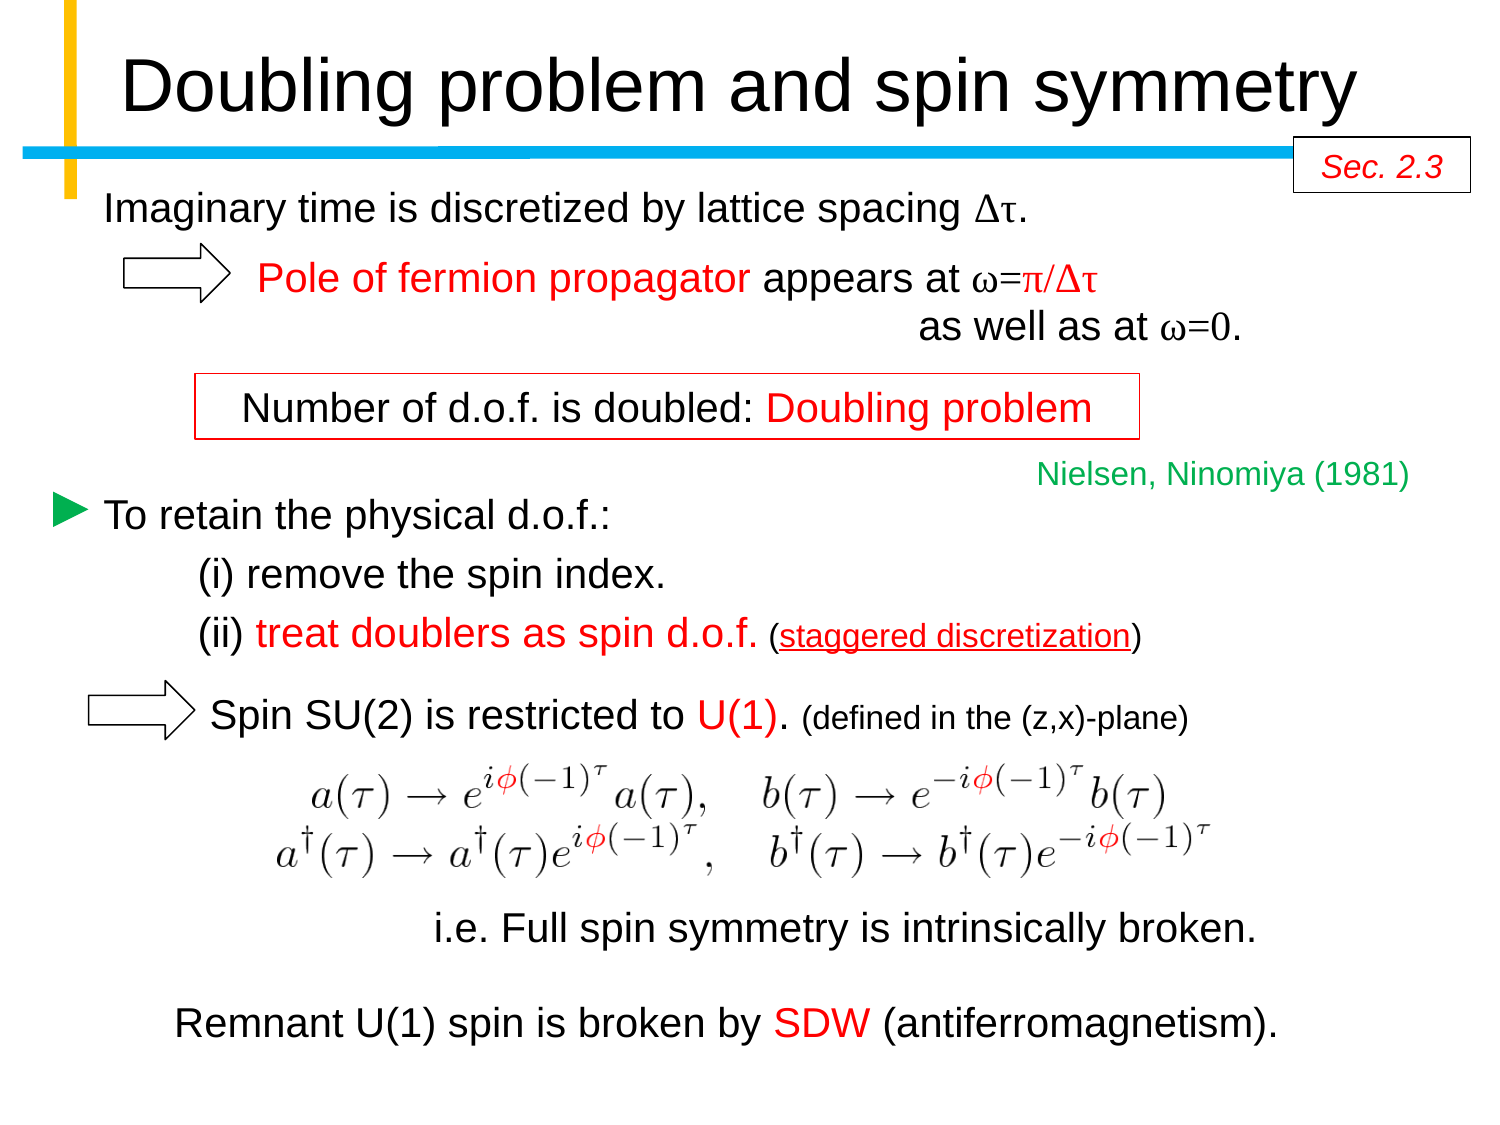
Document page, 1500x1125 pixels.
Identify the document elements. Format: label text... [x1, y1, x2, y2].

text_box as well as at ω=0. [903, 290, 1294, 357]
text_box To retain the physical d.o.f.: [88, 479, 703, 546]
text_box (ii) treat doublers as spin d.o.f. (staggered discretization) [182, 597, 1187, 664]
text_box Nielsen, Ninomiya (1981) [1021, 444, 1447, 500]
text_box Spin SU(2) is restricted to U(1). (defined in the (z,x)-plane) [194, 680, 1211, 746]
text_box i.e. Full spin symmetry is intrinsically broken. [419, 893, 1317, 959]
text_box Doubling problem and spin symmetry [105, 23, 1412, 141]
text_box Number of d.o.f. is doubled: Doubling problem [194, 373, 1140, 439]
picture [277, 822, 1211, 879]
text_box Remnant U(1) spin is broken by SDW (antiferromagnetism). [159, 987, 1412, 1054]
text_box Sec. 2.3 [1293, 137, 1471, 193]
text_box (i) remove the spin index. [182, 538, 1046, 597]
text_box Pole of fermion propagator appears at ω=π/Δτ [242, 243, 1459, 309]
text_box [53, 491, 88, 528]
text_box Imaginary time is discretized by lattice spacing Δτ. [88, 172, 1306, 238]
text_box [88, 680, 195, 740]
picture [312, 763, 1164, 819]
text_box [123, 243, 231, 303]
